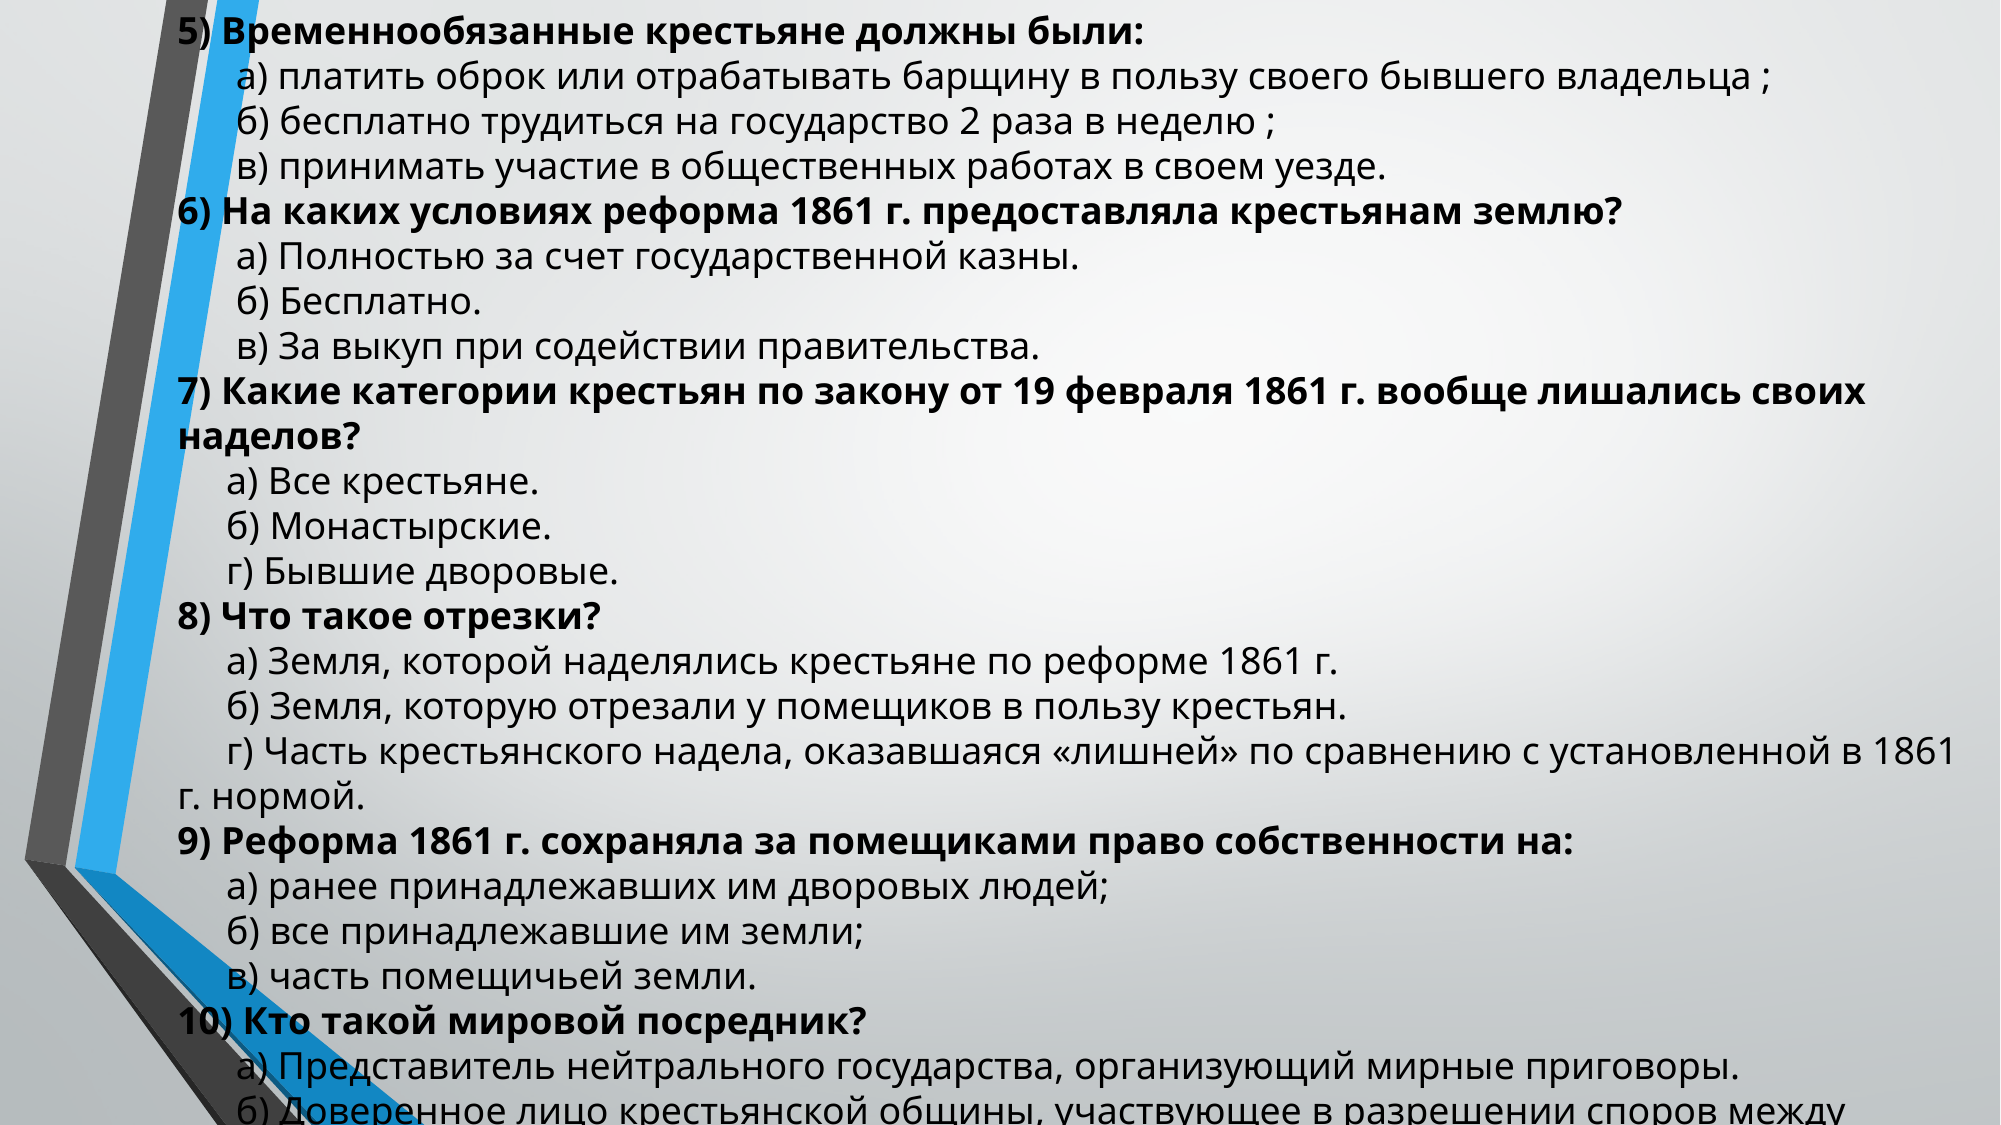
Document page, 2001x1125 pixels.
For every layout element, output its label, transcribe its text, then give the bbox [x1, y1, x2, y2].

text_box 5) Временнообязанные крестьяне должны были: а) платить оброк или отрабатывать барщину в пользу своего бывшего владельца ; б) бесплатно трудиться на государство 2 раза в неделю ; в) принимать участие в общественных работах в своем уезде. 6) На каких условиях реформа 1861 г. предоставляла крестьянам землю? а) Полностью за счет государственной казны. б) Бесплатно. в) За выкуп при содействии правительства. 7) Какие категории крестьян по закону от 19 февраля 1861 г. вообще лишались своих наделов? а) Все крестьяне. б) Монастырские. г) Бывшие дворовые. 8) Что такое отрезки? а) Земля, которой наделялись крестьяне по реформе 1861 г. б) Земля, которую отрезали у помещиков в пользу крестьян. г) Часть крестьянского надела, оказавшаяся «лишней» по сравнению с установленной в 1861 г. нормой. 9) Реформа 1861 г. сохраняла за помещиками право собственности на: а) ранее принадлежавших им дворовых людей; б) все принадлежавшие им земли; в) часть помещичьей земли. 10) Кто такой мировой посредник? а) Представитель нейтрального государства, организующий мирные приговоры. б) Доверенное лицо крестьянской общины, участвующее в разрешении споров между общиной и властями. в) Представитель помещиков, исполняющий административно – полицейские функции в ходе реализации крестьянской реформы? [162, 0, 2000, 1125]
